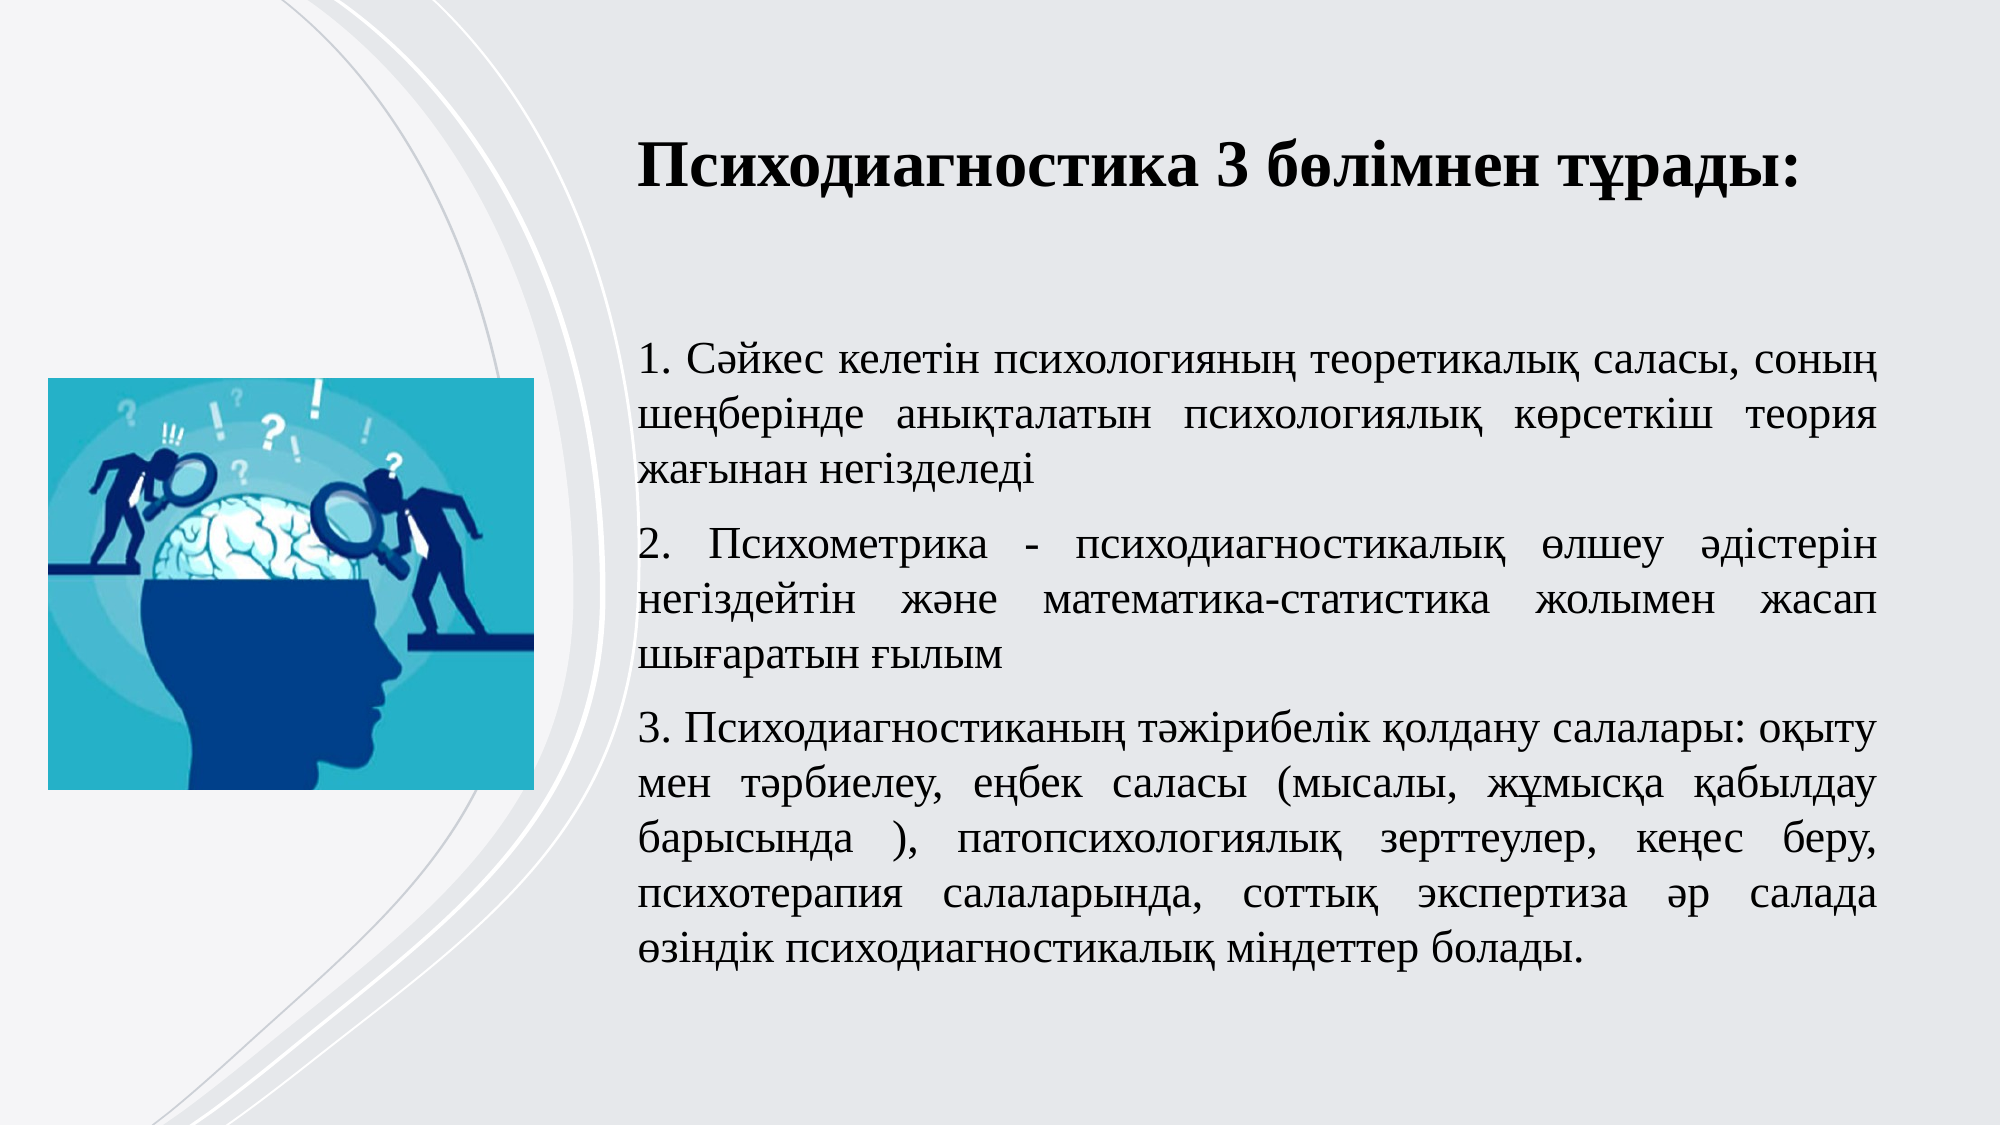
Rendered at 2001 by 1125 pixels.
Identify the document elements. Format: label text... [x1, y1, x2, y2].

subtitle Психодиагностика 3 бөлімнен тұрады: 1. Сәйкес келетін психологияның теоретикалық саласы, соның шеңберінде анықталатын психологиялық көрсеткіш теория жағынан негізделеді 2. Психометрика - психодиагностикалық өлшеу әдістерін негіздейтін және математика-статистика жолымен жасап шығаратын ғылым 3. Психодиагностиканың тәжірибелік қолдану салалары: оқыту мен тәрбиелеу, еңбек саласы (мысалы, жұмысқа қабылдау барысында ), патопсихологиялық зерттеулер, кеңес беру, психотерапия салаларында, соттық экспертиза әр салада өзіндік психодиагностикалық міндеттер болады. [619, 101, 1897, 1024]
picture [47, 378, 535, 790]
